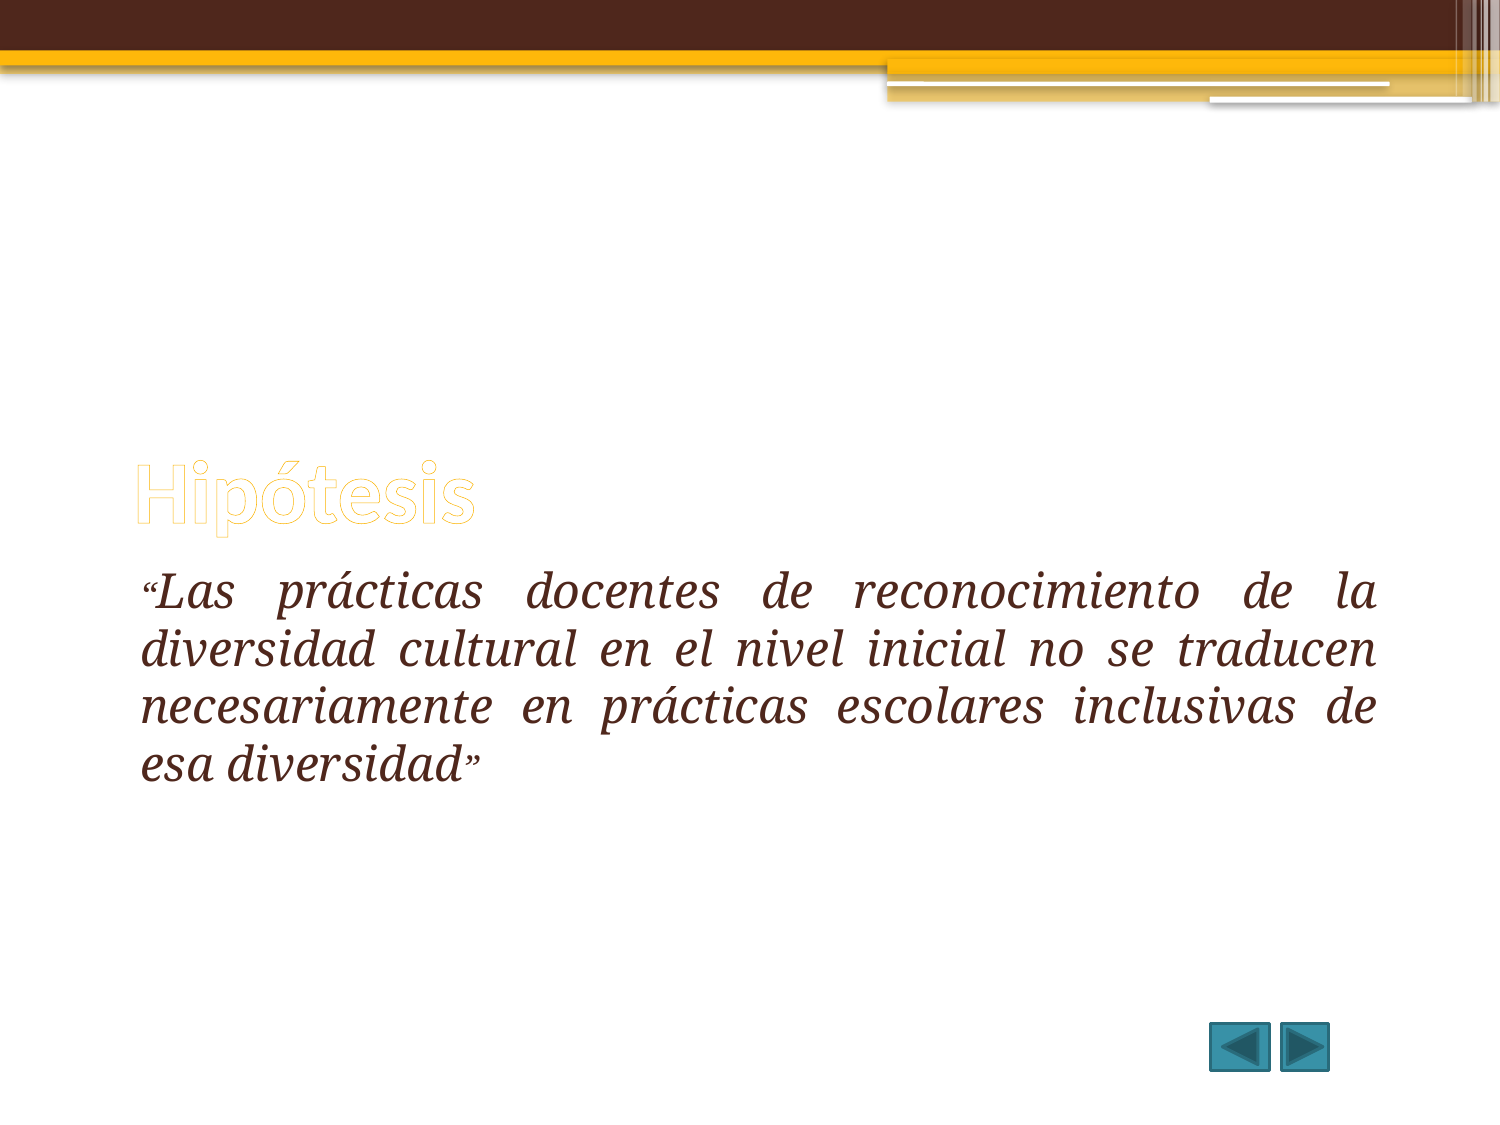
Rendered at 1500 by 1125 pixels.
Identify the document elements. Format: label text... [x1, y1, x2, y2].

title Hipótesis [118, 324, 1394, 549]
text_box [1209, 1022, 1271, 1072]
text_box [1280, 1022, 1330, 1072]
list “Las prácticas docentes de reconocimiento de la diversidad cultural en el nivel inicial no se traducen necesariamente en prácticas escolares inclusivas de esa diversidad” [118, 552, 1394, 800]
